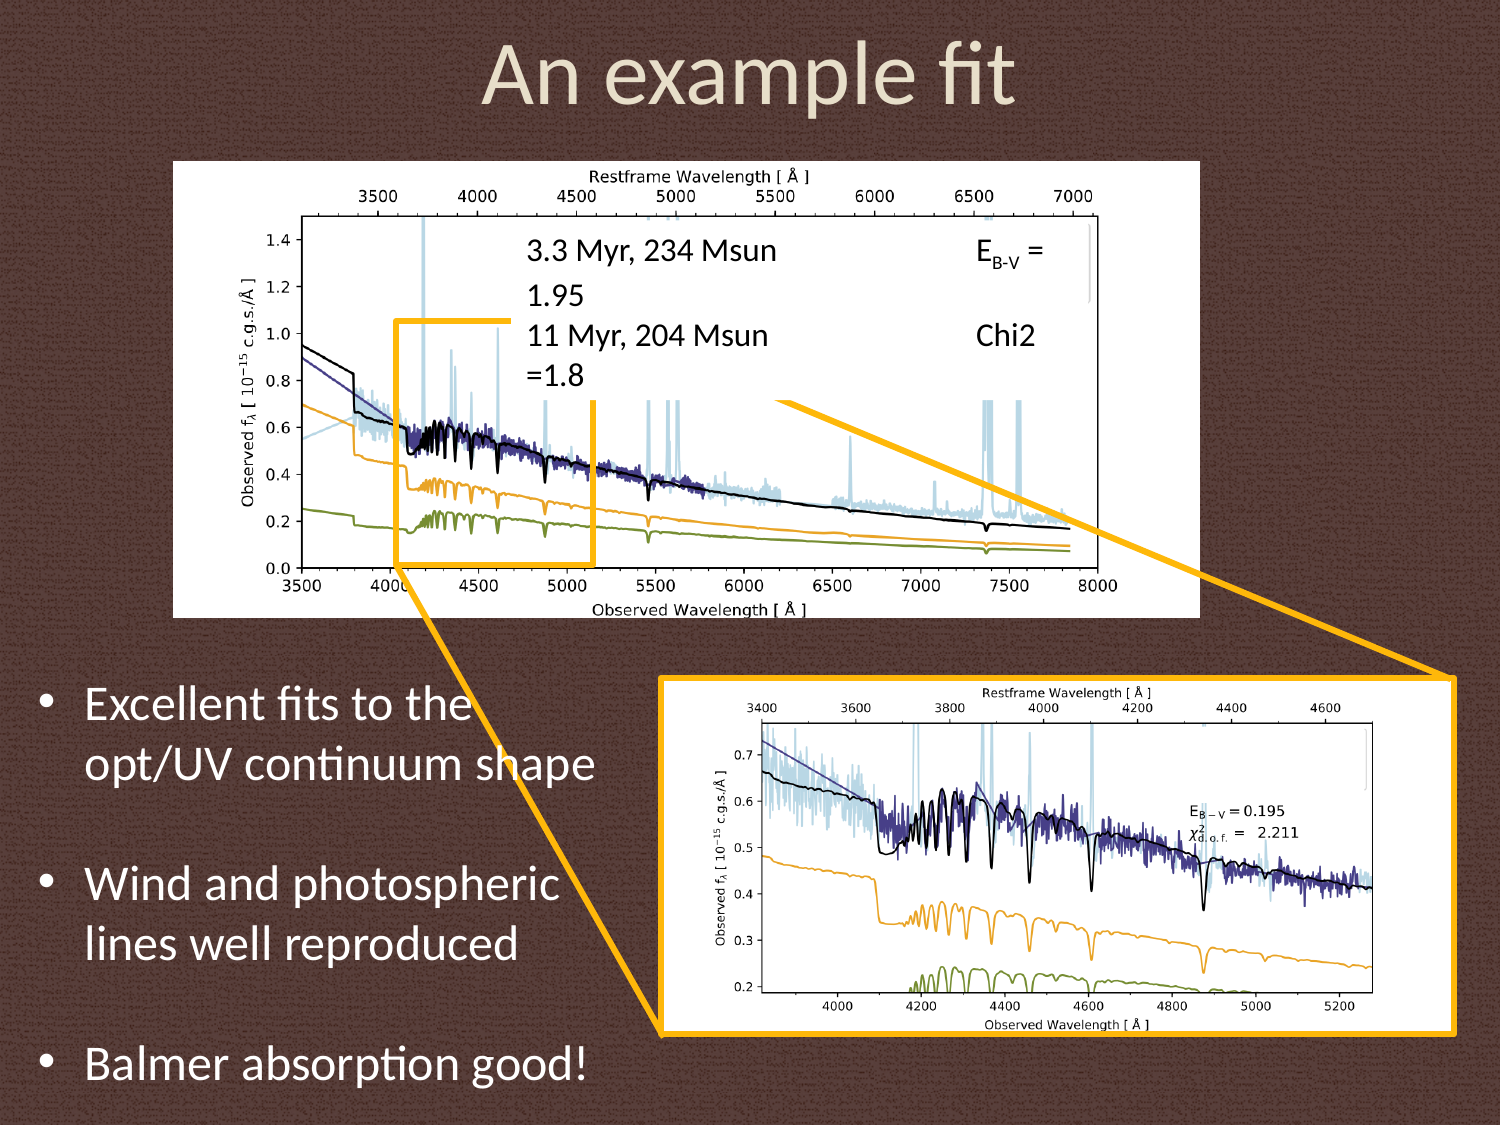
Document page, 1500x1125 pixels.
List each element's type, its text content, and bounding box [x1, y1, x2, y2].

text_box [592, 320, 1451, 680]
text_box Excellent fits to the opt/UV continuum shape Wind and photospheric lines well reproduced Balmer absorption good! [23, 663, 630, 1125]
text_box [395, 564, 664, 1038]
picture [173, 161, 1201, 618]
title An example fit [75, 0, 1425, 162]
picture [664, 681, 1451, 1032]
